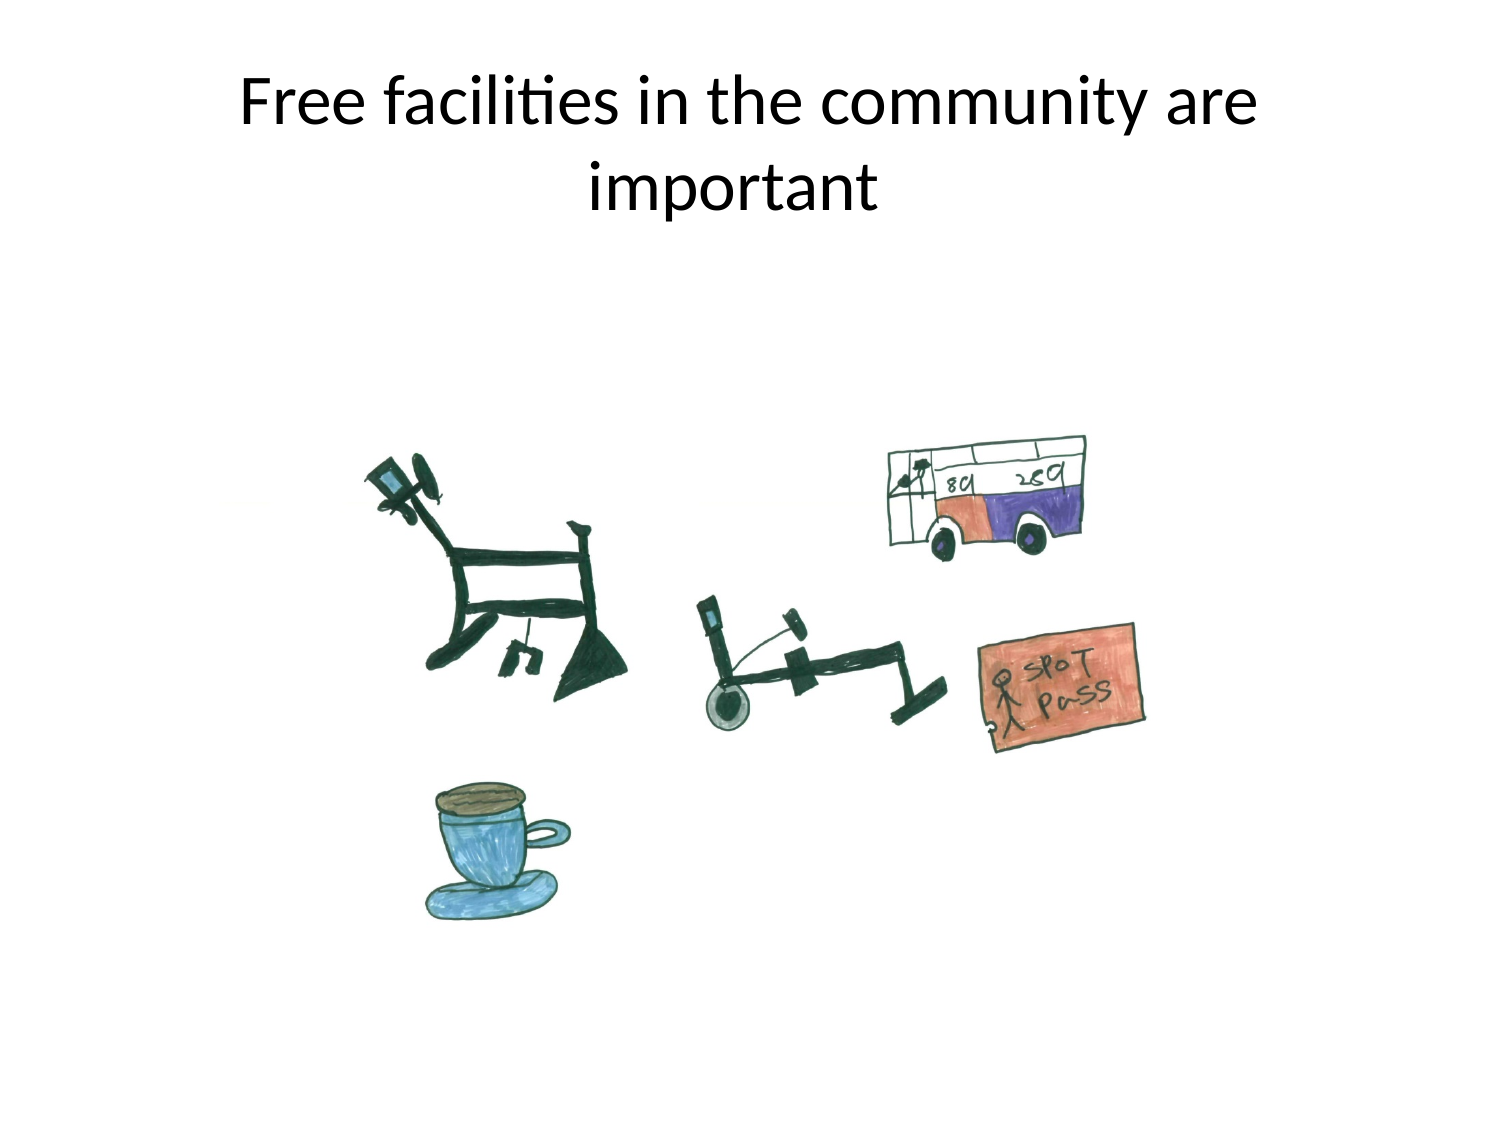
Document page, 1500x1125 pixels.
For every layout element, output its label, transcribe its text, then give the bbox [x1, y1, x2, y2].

title Free facilities in the community are important [75, 45, 1425, 233]
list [219, 262, 1281, 1006]
